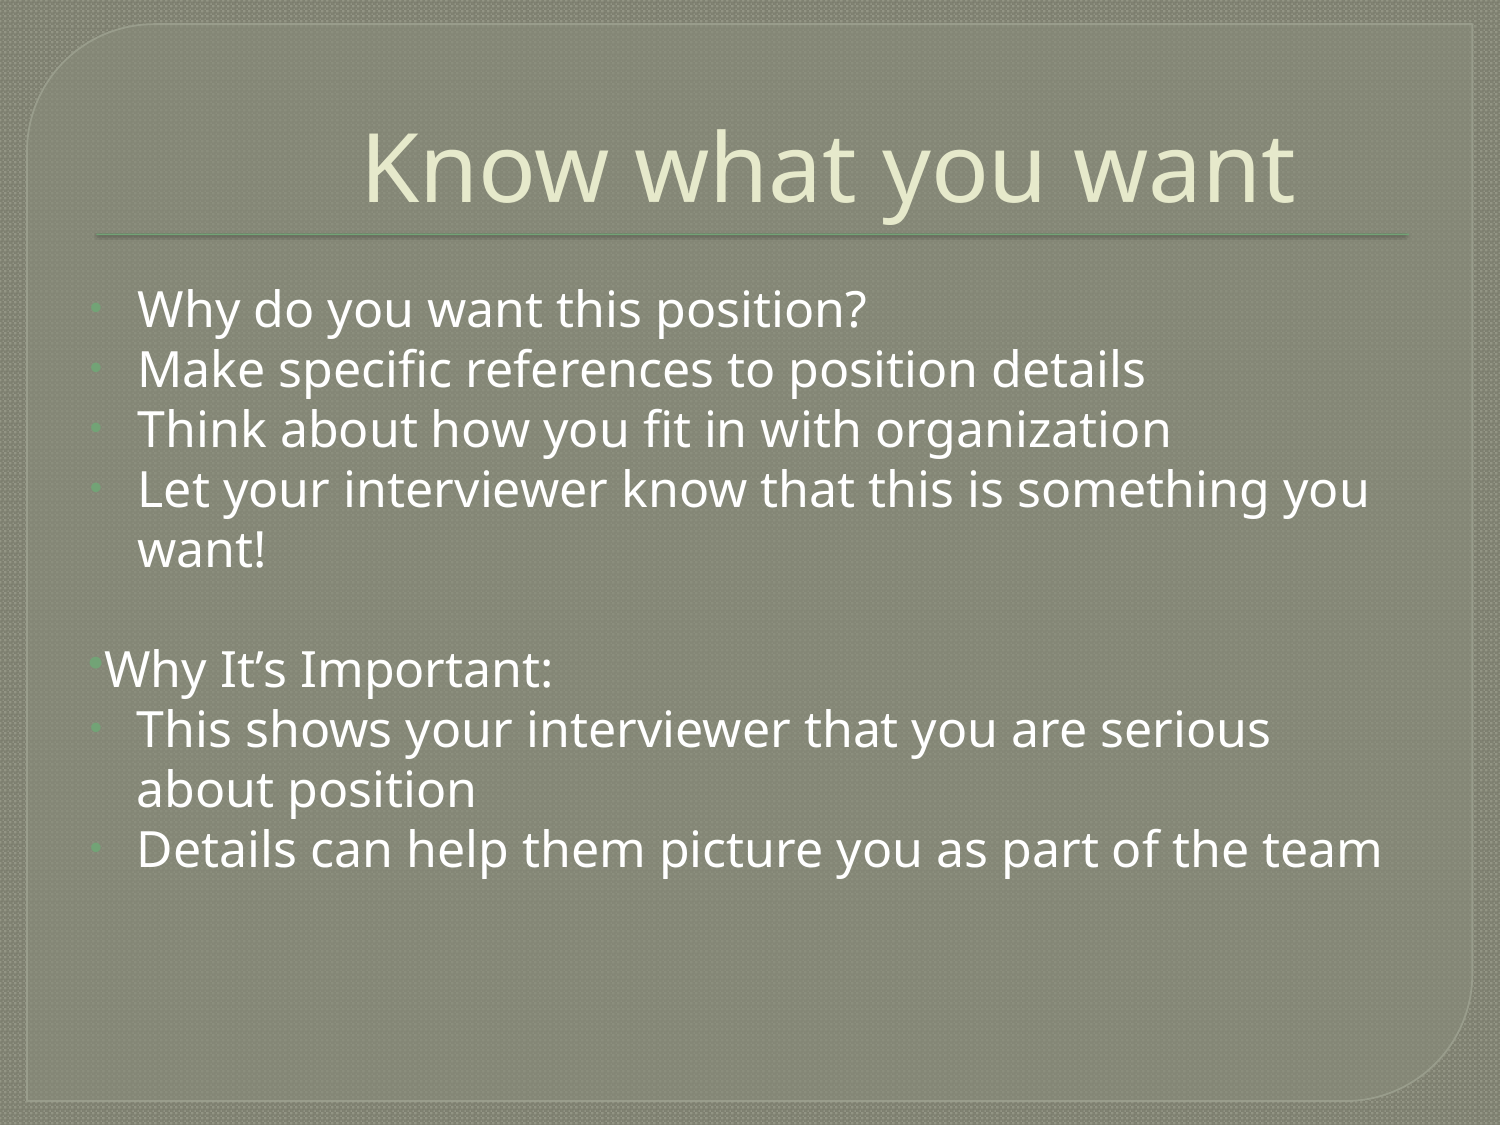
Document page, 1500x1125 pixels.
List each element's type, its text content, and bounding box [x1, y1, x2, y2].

title Know what you want [75, 41, 1425, 230]
list Why do you want this position? Make specific references to position details Think about how you fit in with organization Let your interviewer know that this is something you want! Why It’s Important: This shows your interviewer that you are serious about position Details can help them picture you as part of the team [75, 270, 1425, 1013]
